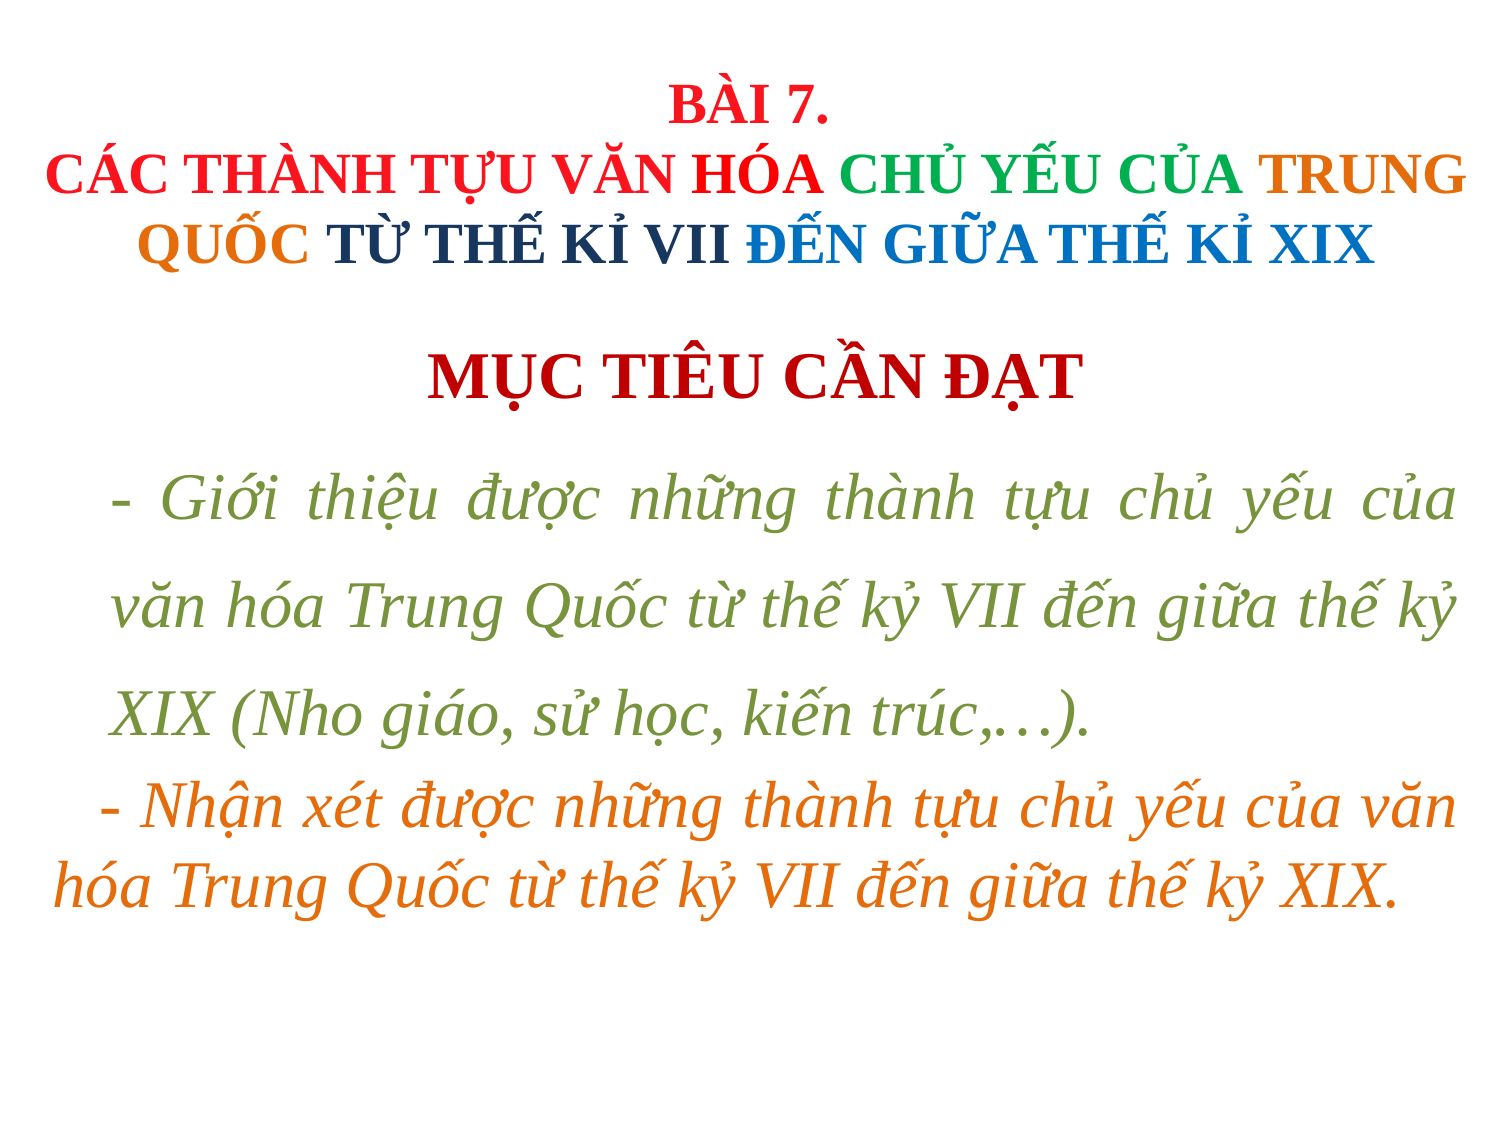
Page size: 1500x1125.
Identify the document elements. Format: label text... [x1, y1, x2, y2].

title BÀI 7. CÁC THÀNH TỰU VĂN HÓA CHỦ YẾU CỦA TRUNG QUỐC TỪ THẾ KỈ VII ĐẾN GIỮA THẾ KỈ XIX [24, 200, 1488, 325]
text_box MỤC TIÊU CẦN ĐẠT - Giới thiệu được những thành tựu chủ yếu của văn hóa Trung Quốc từ thế kỷ VII đến giữa thế kỷ XIX (Nho giáo, sử học, kiến trúc,…). - Nhận xét được những thành tựu chủ yếu của văn hóa Trung Quốc từ thế kỷ VII đến giữa thế kỷ XIX. [37, 324, 1475, 974]
